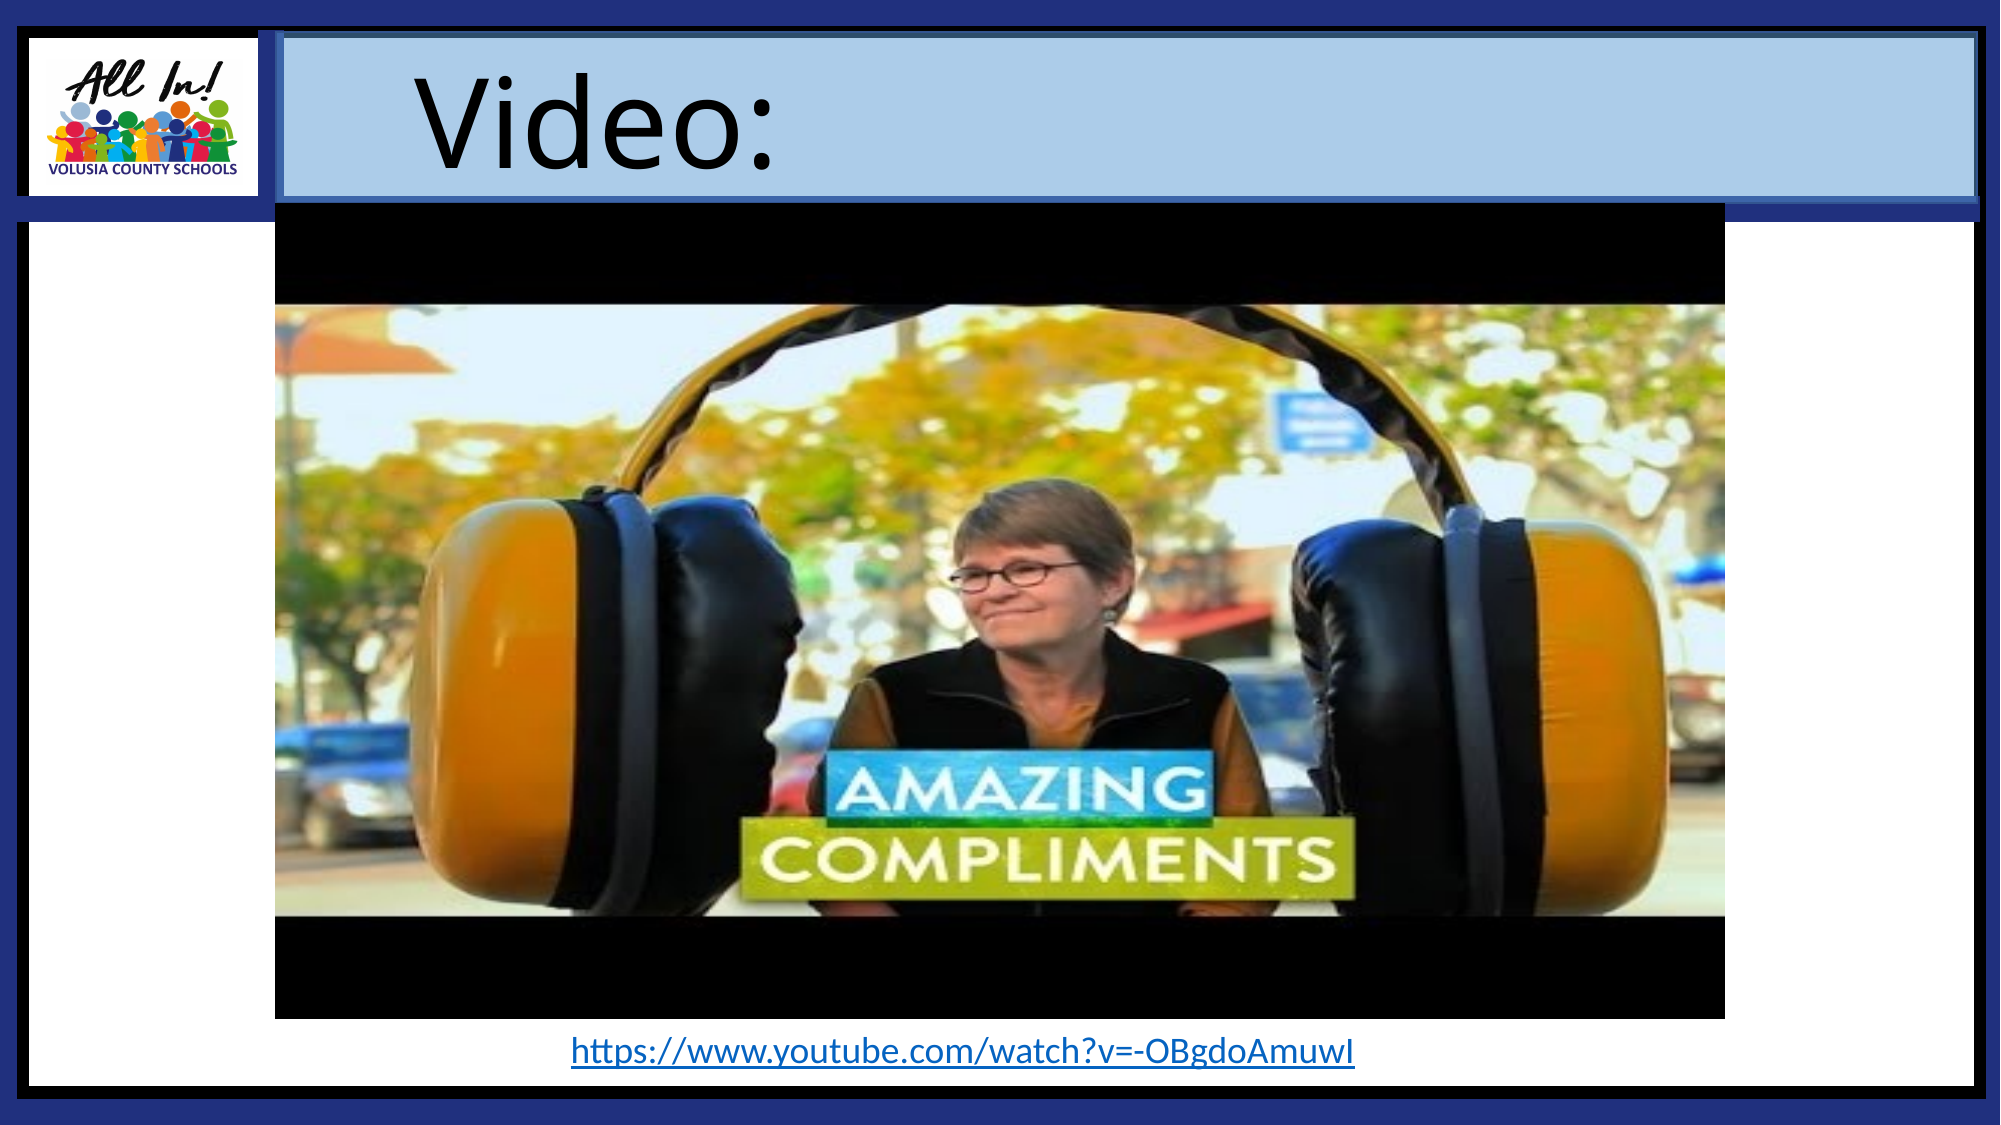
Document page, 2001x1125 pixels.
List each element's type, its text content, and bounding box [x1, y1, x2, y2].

text_box https://www.youtube.com/watch?v=-OBgdoAmuwI [555, 1020, 1371, 1124]
picture [46, 59, 243, 185]
text_box Video: [399, 36, 1819, 202]
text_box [274, 202, 1726, 1020]
